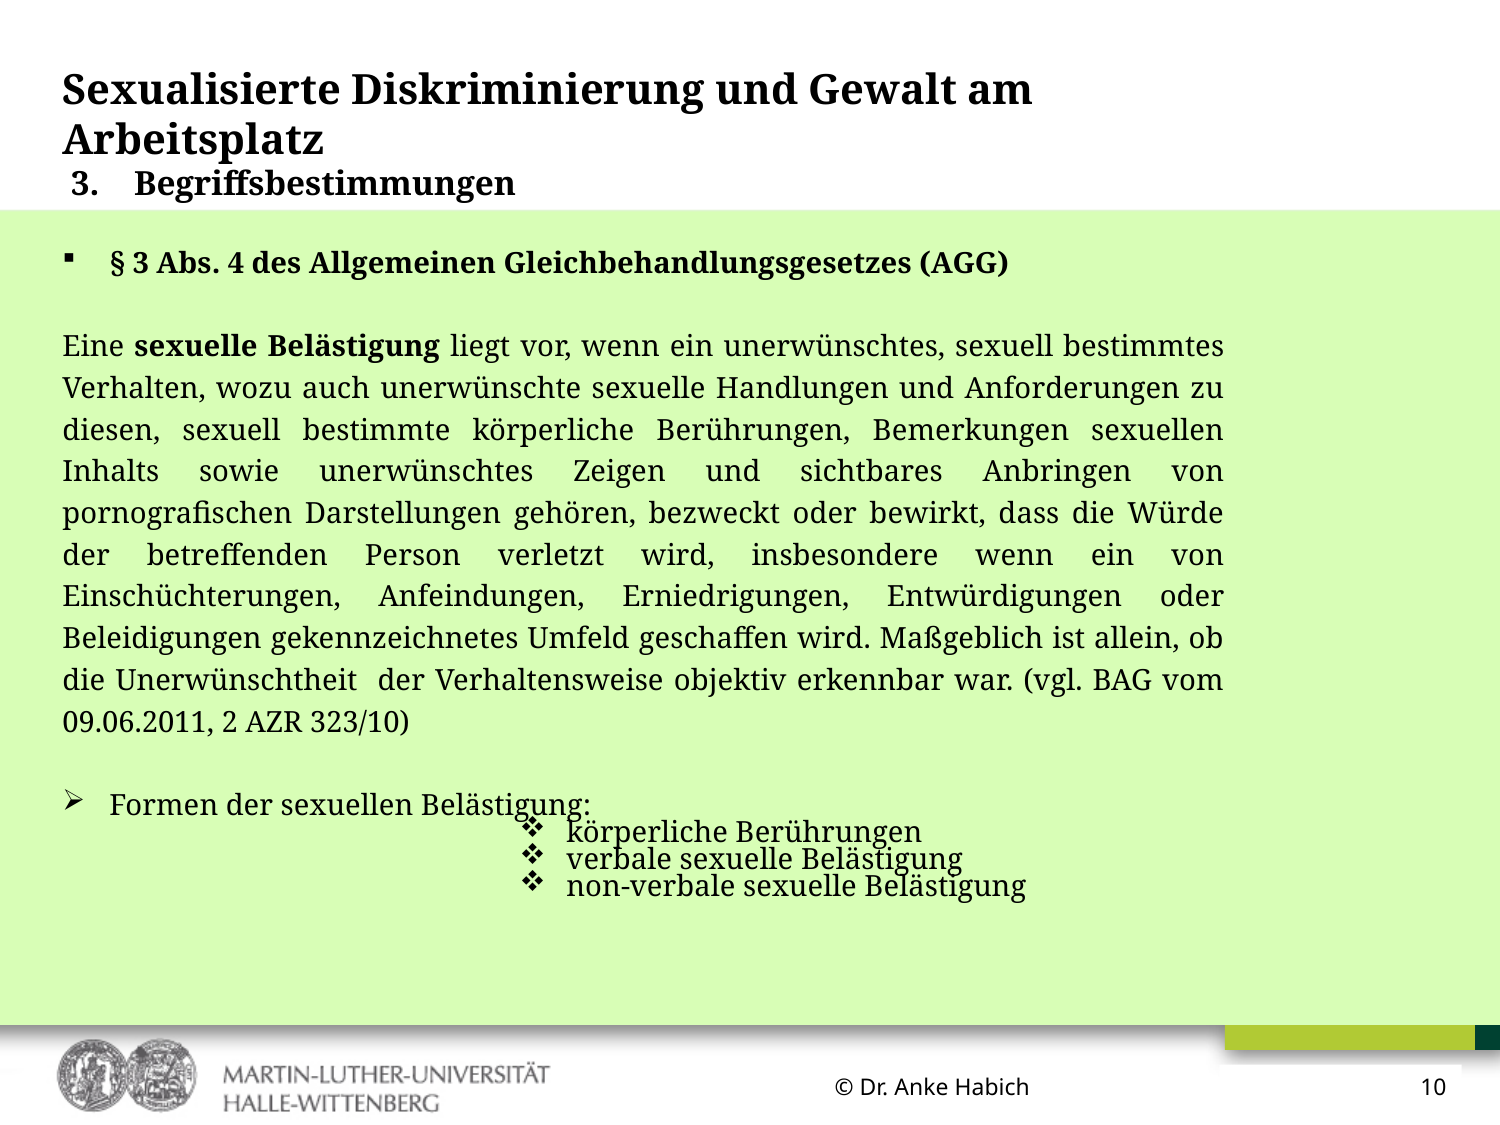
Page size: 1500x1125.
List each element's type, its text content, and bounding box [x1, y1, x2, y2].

list § 3 Abs. 4 des Allgemeinen Gleichbehandlungsgesetzes (AGG) Eine sexuelle Belästigung liegt vor, wenn ein unerwünschtes, sexuell bestimmtes Verhalten, wozu auch unerwünschte sexuelle Handlungen und Anforderungen zu diesen, sexuell bestimmte körperliche Berührungen, Bemerkungen sexuellen Inhalts sowie unerwünschtes Zeigen und sichtbares Anbringen von pornografischen Darstellungen gehören, bezweckt oder bewirkt, dass die Würde der betreffenden Person verletzt wird, insbesondere wenn ein von Einschüchterungen, Anfeindungen, Erniedrigungen, Entwürdigungen oder Beleidigungen gekennzeichnetes Umfeld geschaffen wird. Maßgeblich ist allein, ob die Unerwünschtheit der Verhaltensweise objektiv erkennbar war. (vgl. BAG vom 09.06.2011, 2 AZR 323/10) Formen der sexuellen Belästigung: körperliche Berührungen verbale sexuelle Belästigung non-verbale sexuelle Belästigung [62, 237, 1226, 1026]
picture [0, 0, 1500, 1125]
title Sexualisierte Diskriminierung und Gewalt am Arbeitsplatz 3. Begriffsbestimmungen [62, 62, 1226, 201]
